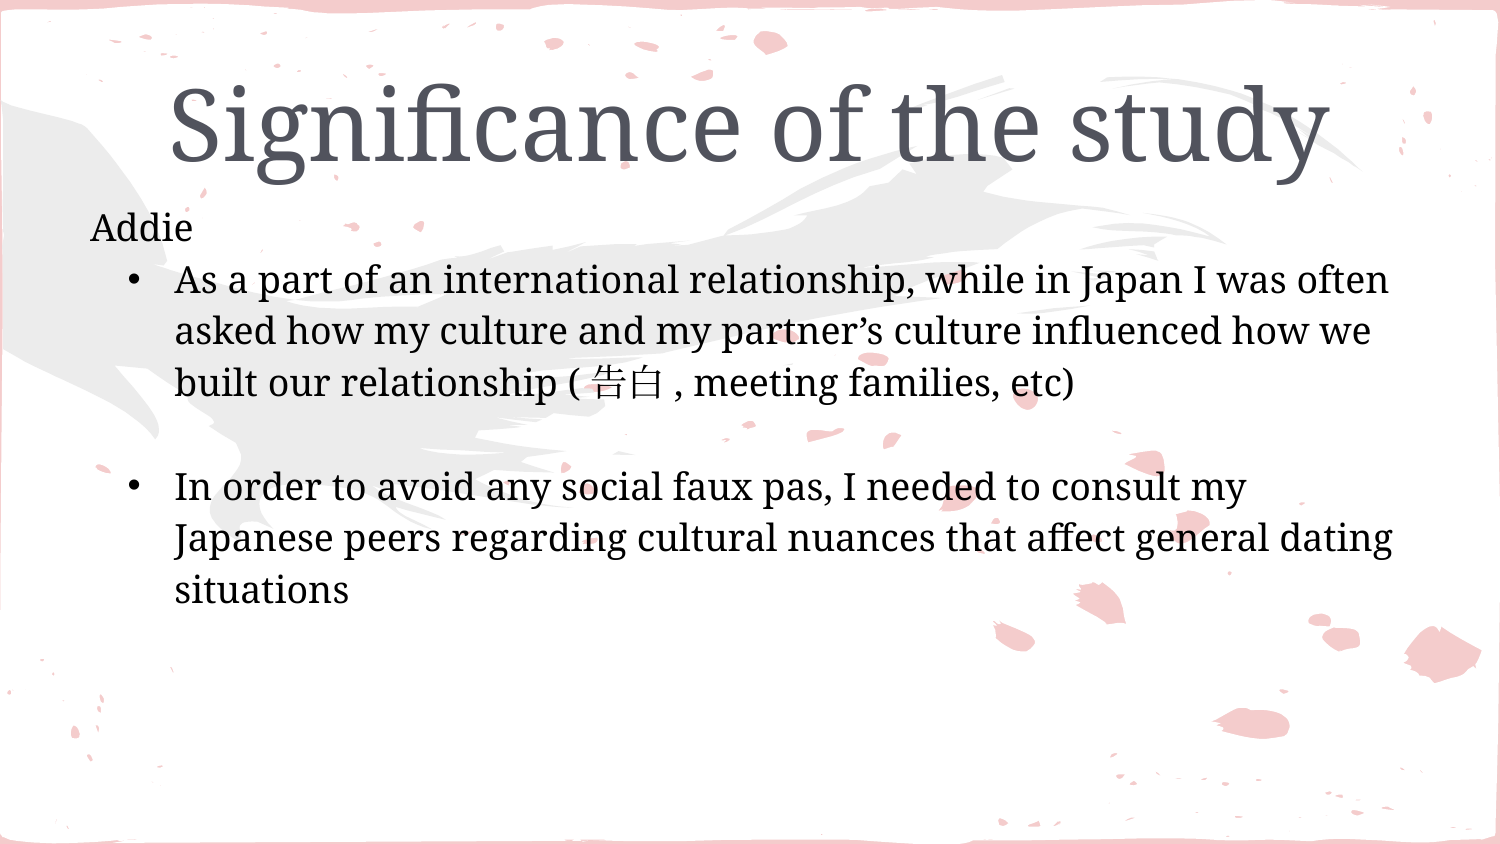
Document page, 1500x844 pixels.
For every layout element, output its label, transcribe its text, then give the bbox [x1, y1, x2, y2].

list Addie As a part of an international relationship, while in Japan I was often asked how my culture and my partner’s culture influenced how we built our relationship (告白, meeting families, etc) In order to avoid any social faux pas, I needed to consult my Japanese peers regarding cultural nuances that affect general dating situations [75, 182, 1425, 778]
title Significance of the study [75, 25, 1425, 182]
